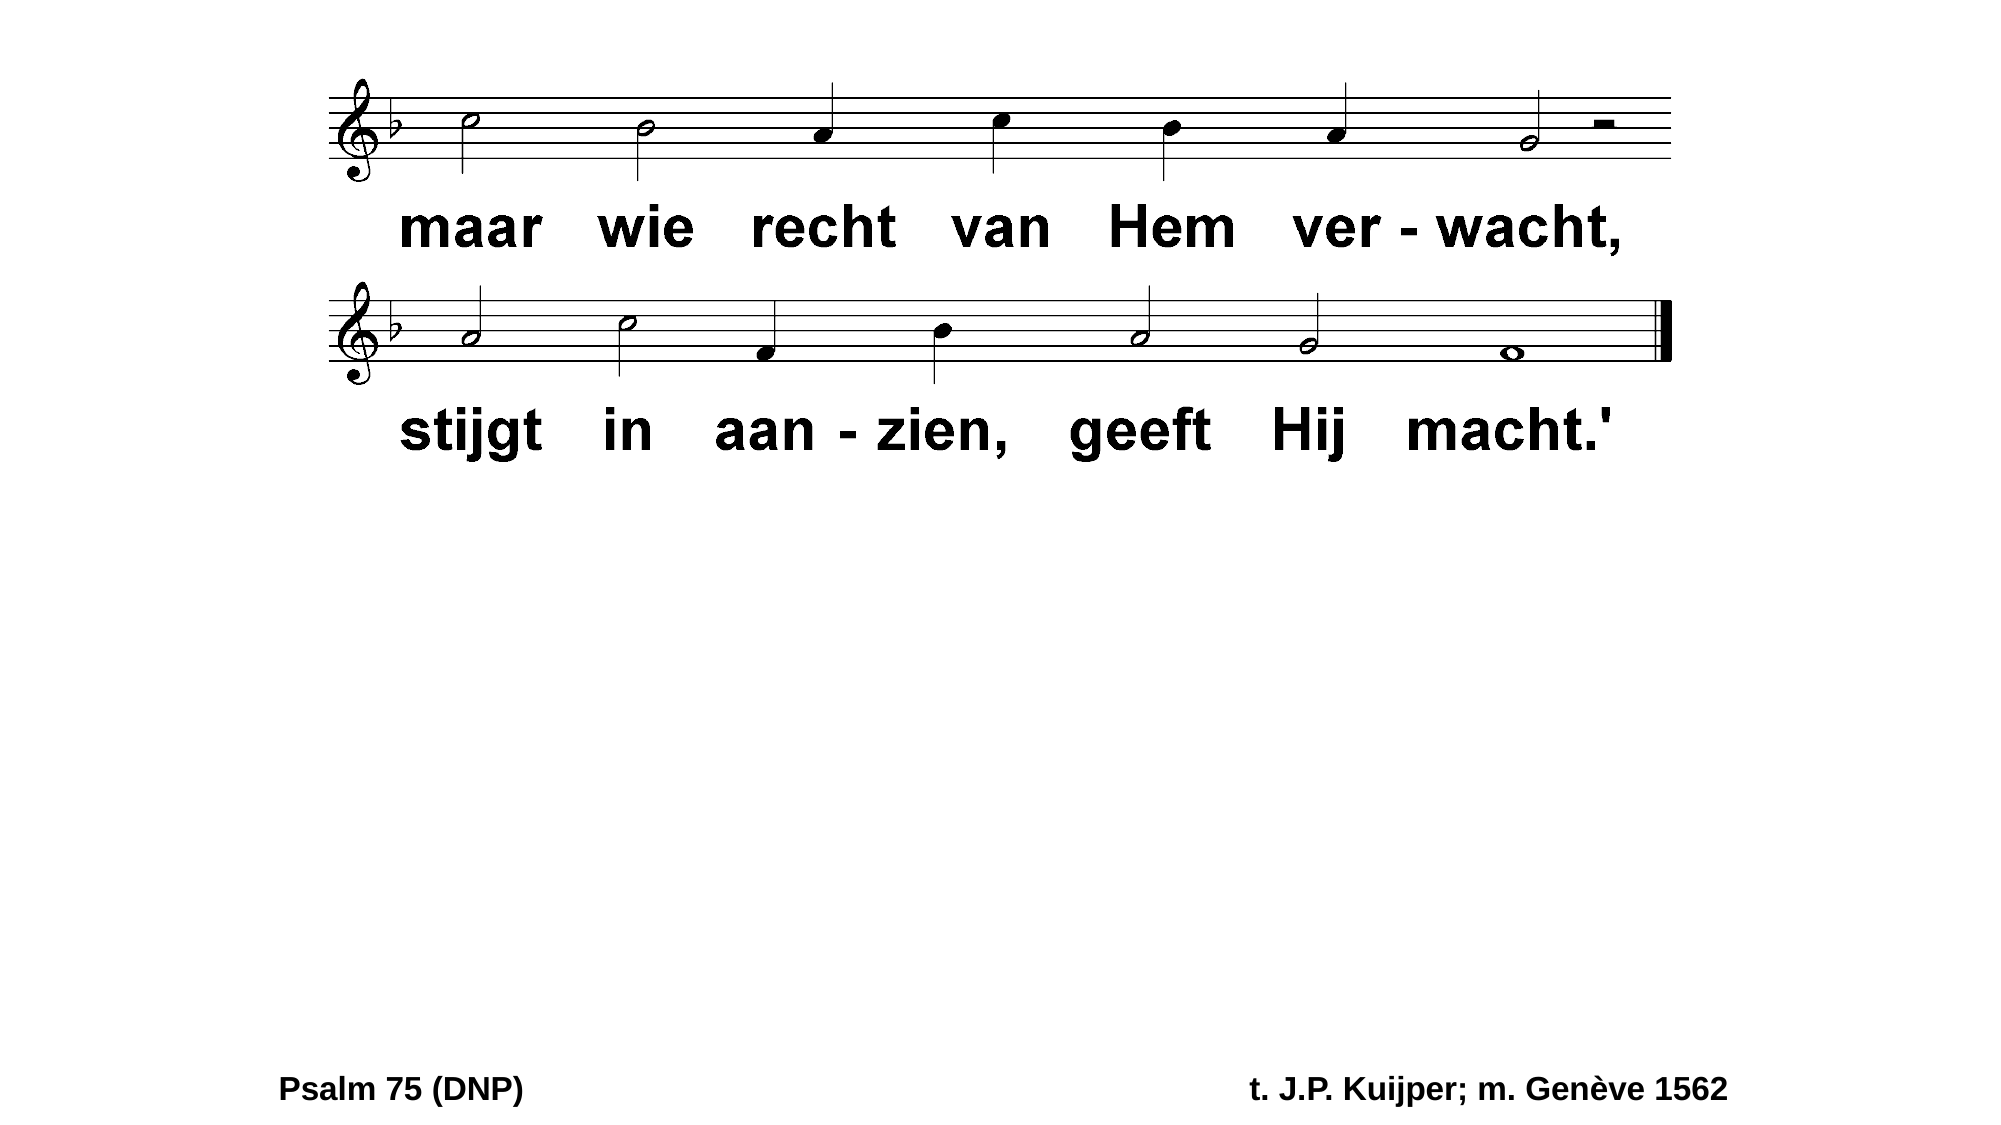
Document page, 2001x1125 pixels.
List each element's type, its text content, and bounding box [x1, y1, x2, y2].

text_box Psalm 75 (DNP) t. J.P. Kuijper; m. Genève 1562 [263, 1059, 1745, 1115]
picture [312, 62, 1688, 478]
